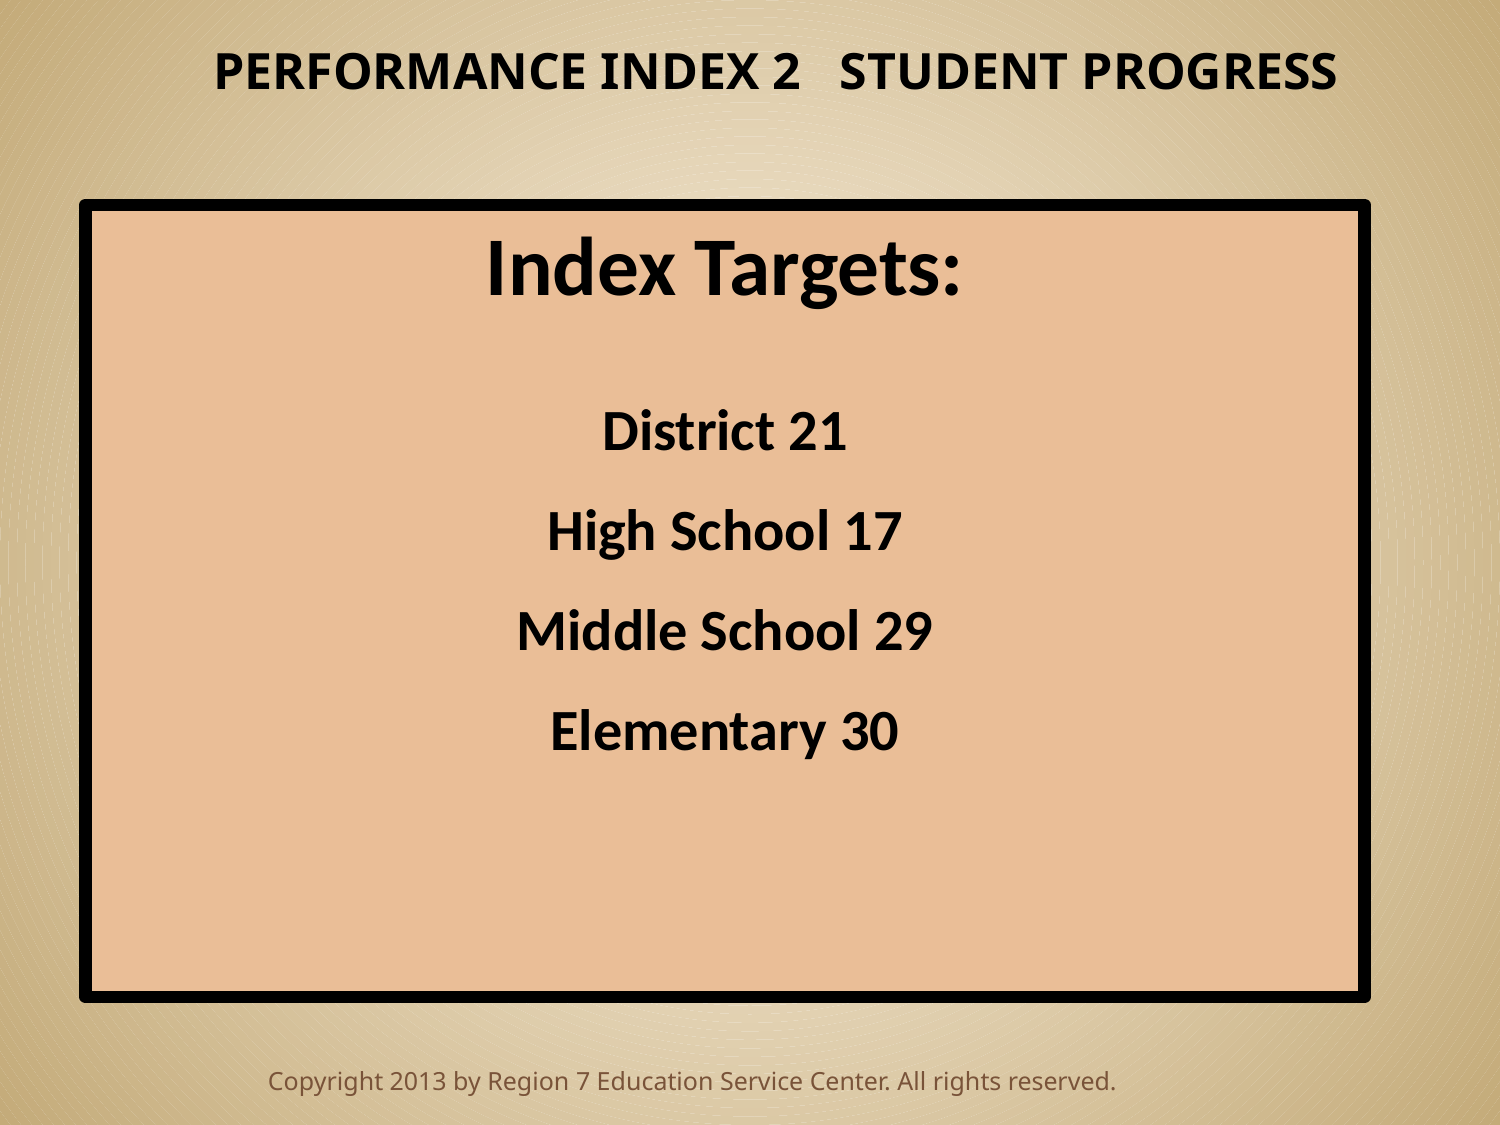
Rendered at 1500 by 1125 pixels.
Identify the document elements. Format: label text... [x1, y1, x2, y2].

text_box PERFORMANCE INDEX 2 STUDENT PROGRESS [85, 31, 1467, 107]
footer Copyright 2013 by Region 7 Education Service Center. All rights reserved. [183, 1024, 1209, 1103]
text_box Index Targets: District 21 High School 17 Middle School 29 Elementary 30 [85, 204, 1365, 997]
